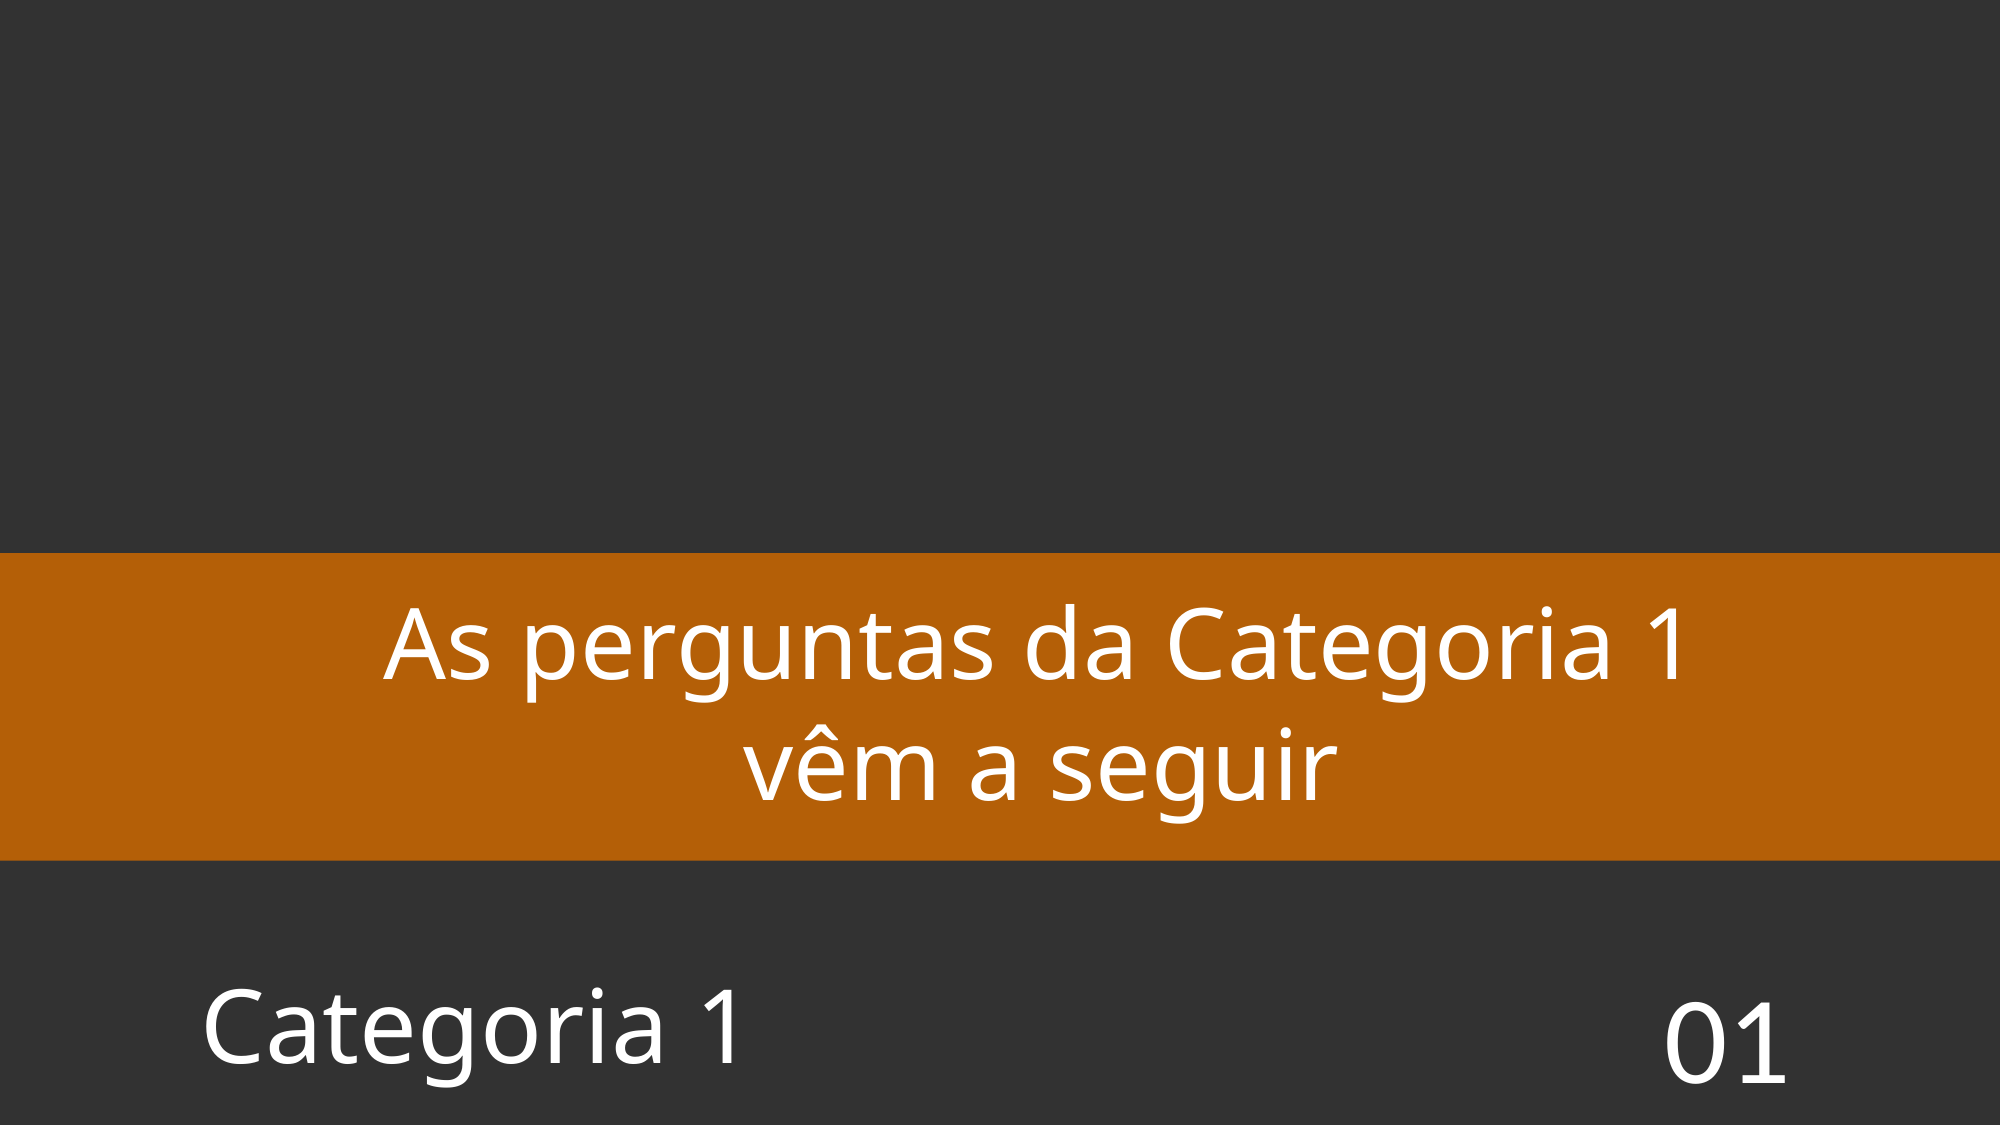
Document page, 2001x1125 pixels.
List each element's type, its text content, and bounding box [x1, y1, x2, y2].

text_box 01 [1494, 967, 1806, 1097]
title As perguntas da Categoria 1 vêm a seguir [79, 573, 2000, 834]
text_box Categoria 1 [185, 966, 883, 1095]
